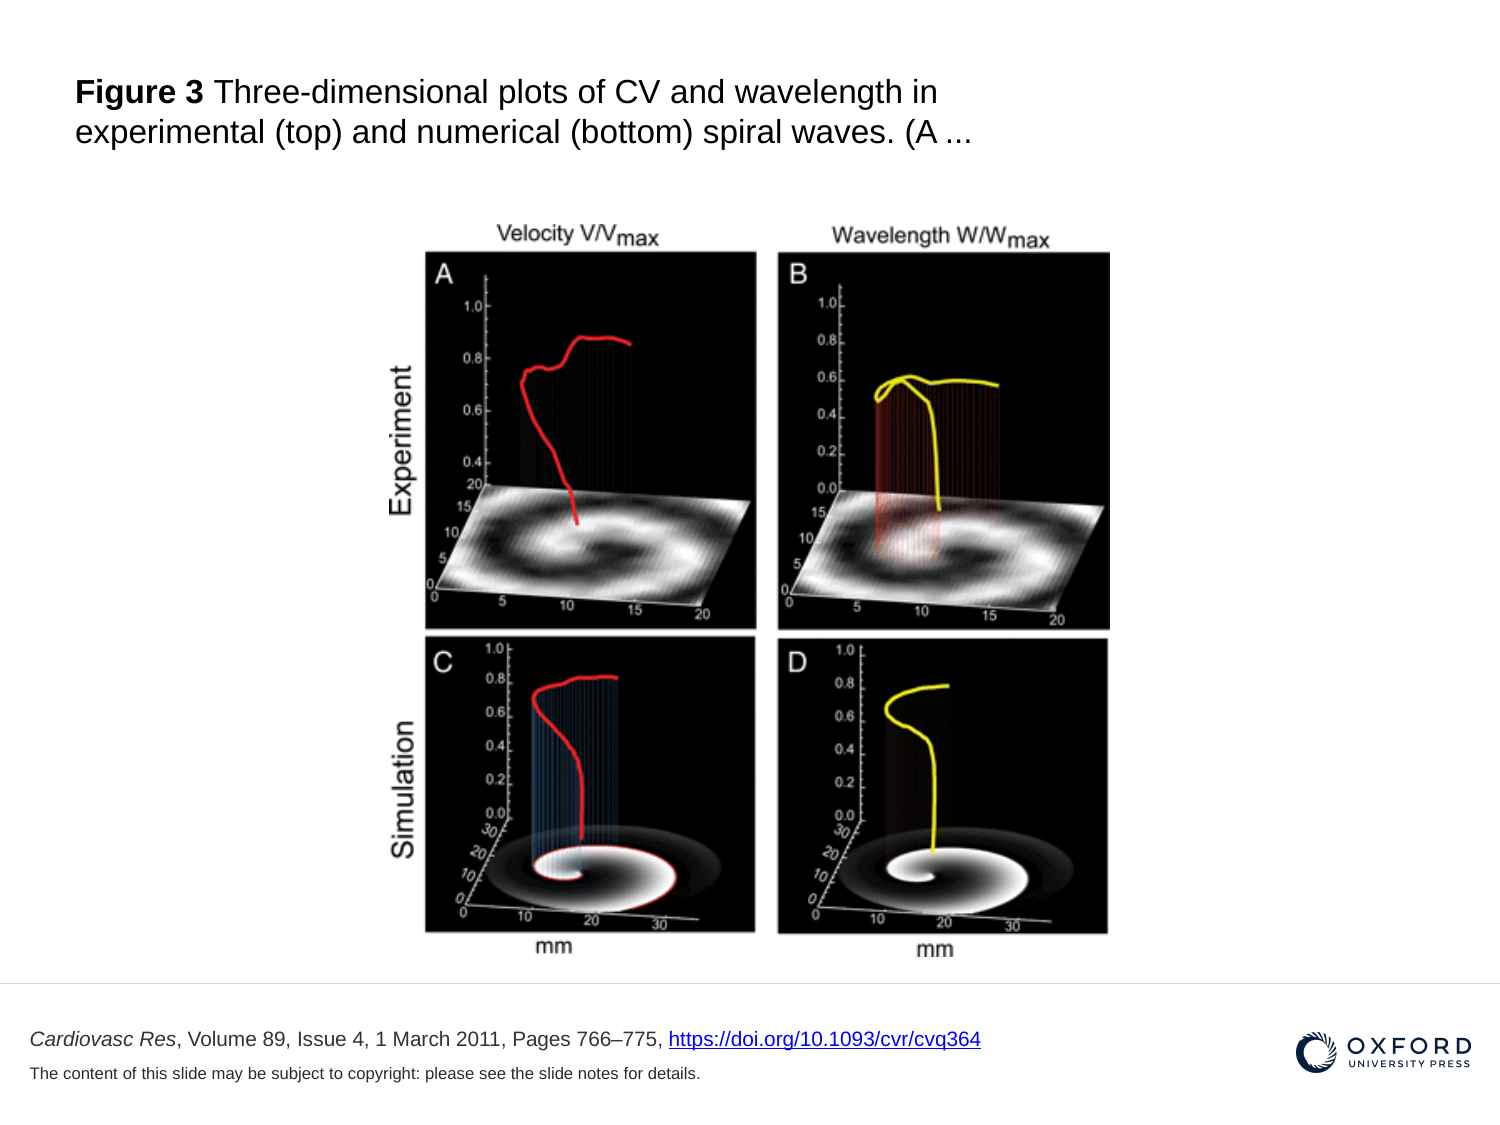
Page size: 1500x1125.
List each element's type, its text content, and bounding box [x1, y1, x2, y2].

title Figure 3 Three-dimensional plots of CV and wavelength in experimental (top) and numerical (bottom) spiral waves. (A ... [75, 69, 1078, 171]
picture [1296, 1032, 1471, 1073]
footer Cardiovasc Res, Volume 89, Issue 4, 1 March 2011, Pages 766–775, https://doi.org/10.1093/cvr/cvq364 The content of this slide may be subject to copyright: please see the slide notes for details. [0, 983, 1260, 1125]
picture [389, 224, 1110, 957]
